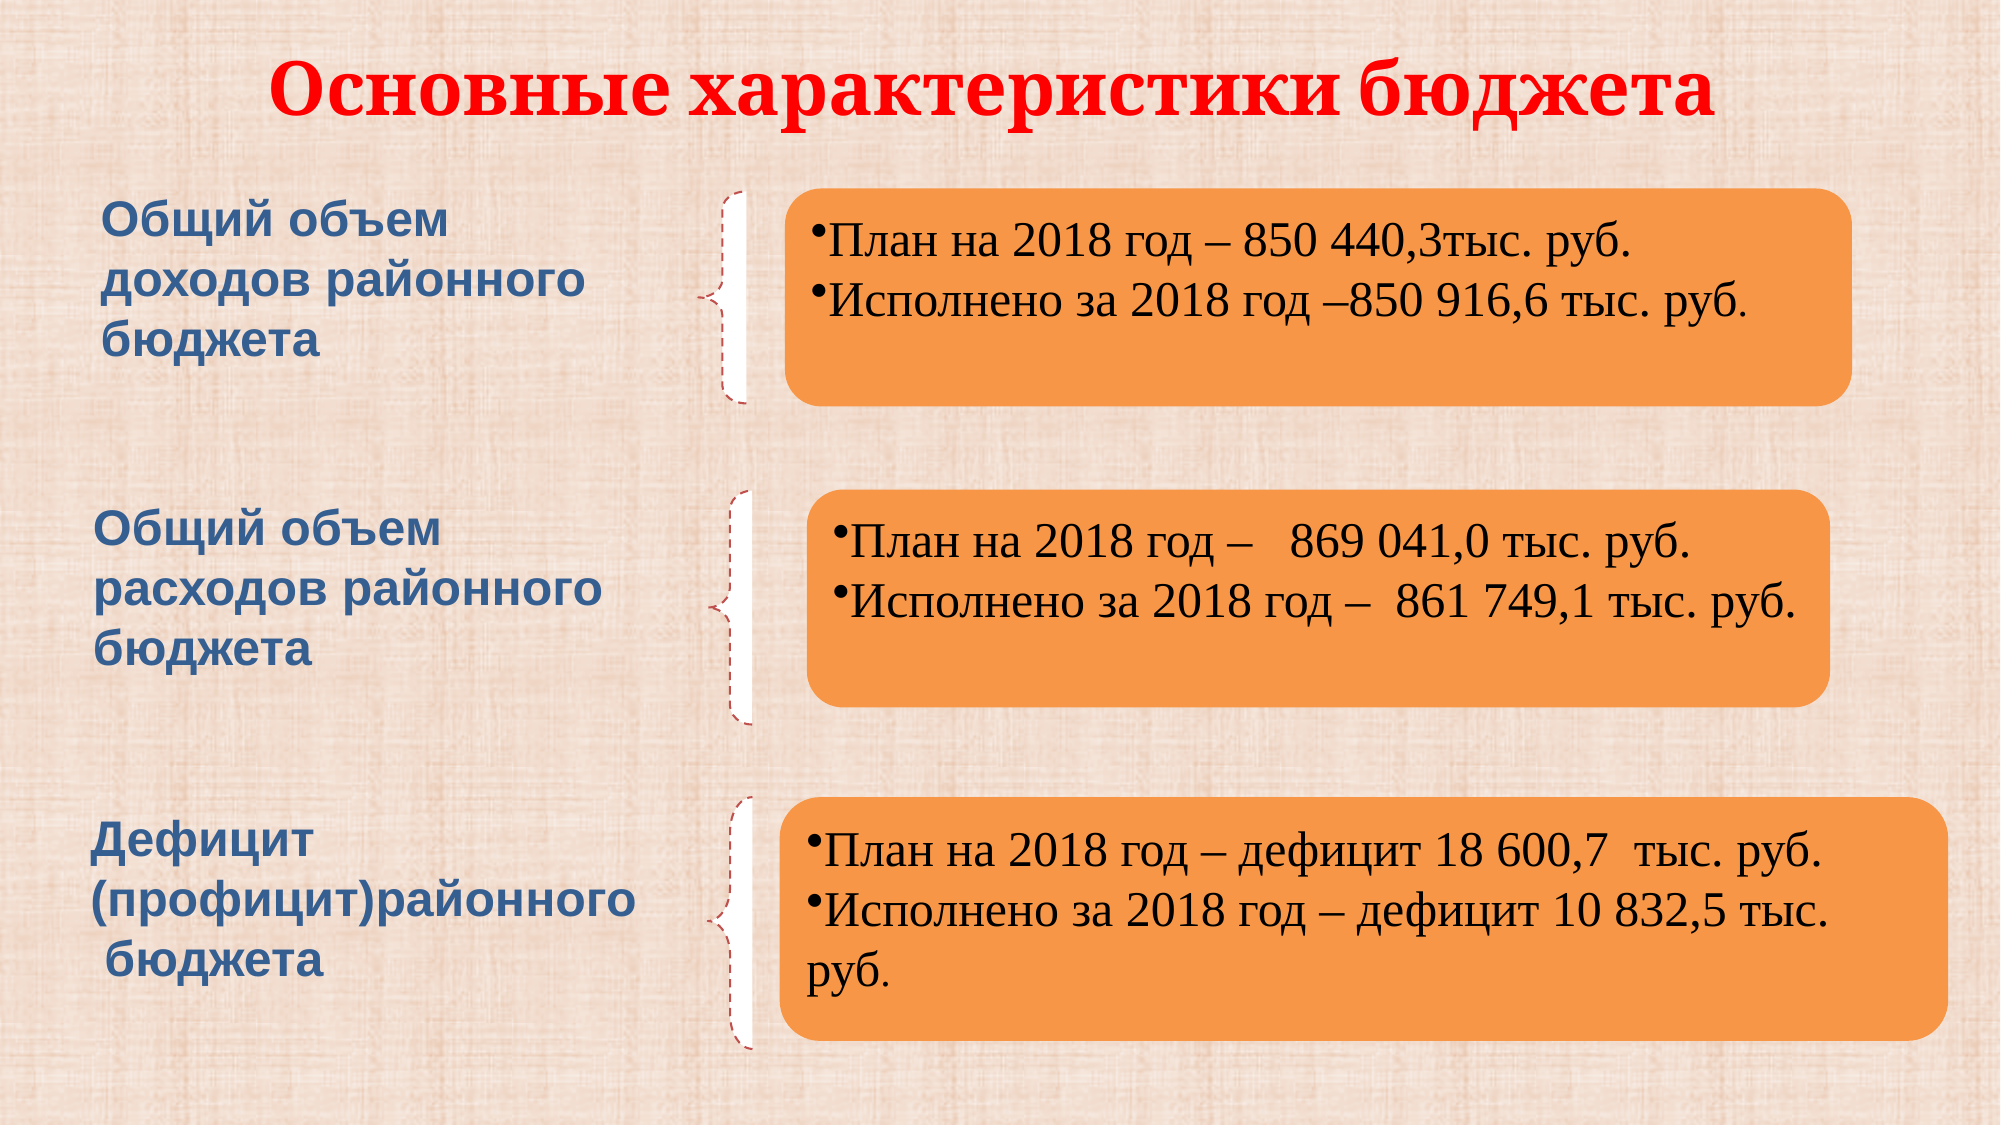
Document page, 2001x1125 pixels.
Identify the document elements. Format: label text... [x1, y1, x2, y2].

text_box План на 2018 год – дефицит 18 600,7 тыс. руб. Исполнено за 2018 год – дефицит 10 832,5 тыс. руб. [779, 797, 1949, 1041]
text_box Основные характеристики бюджета [137, 32, 1848, 228]
text_box Общий объем доходов районного бюджета [85, 66, 718, 419]
text_box [708, 797, 753, 1049]
text_box План на 2018 год – 850 440,3тыс. руб. Исполнено за 2018 год –850 916,6 тыс. руб. [784, 208, 1853, 407]
text_box [718, 228, 747, 404]
text_box План на 2018 год – 869 041,0 тыс. руб. Исполнено за 2018 год – 861 749,1 тыс. руб. [806, 489, 1831, 708]
text_box [707, 490, 753, 725]
text_box Дефицит (профицит)районного бюджета [75, 709, 708, 1040]
text_box Общий объем расходов районного бюджета [77, 397, 689, 709]
